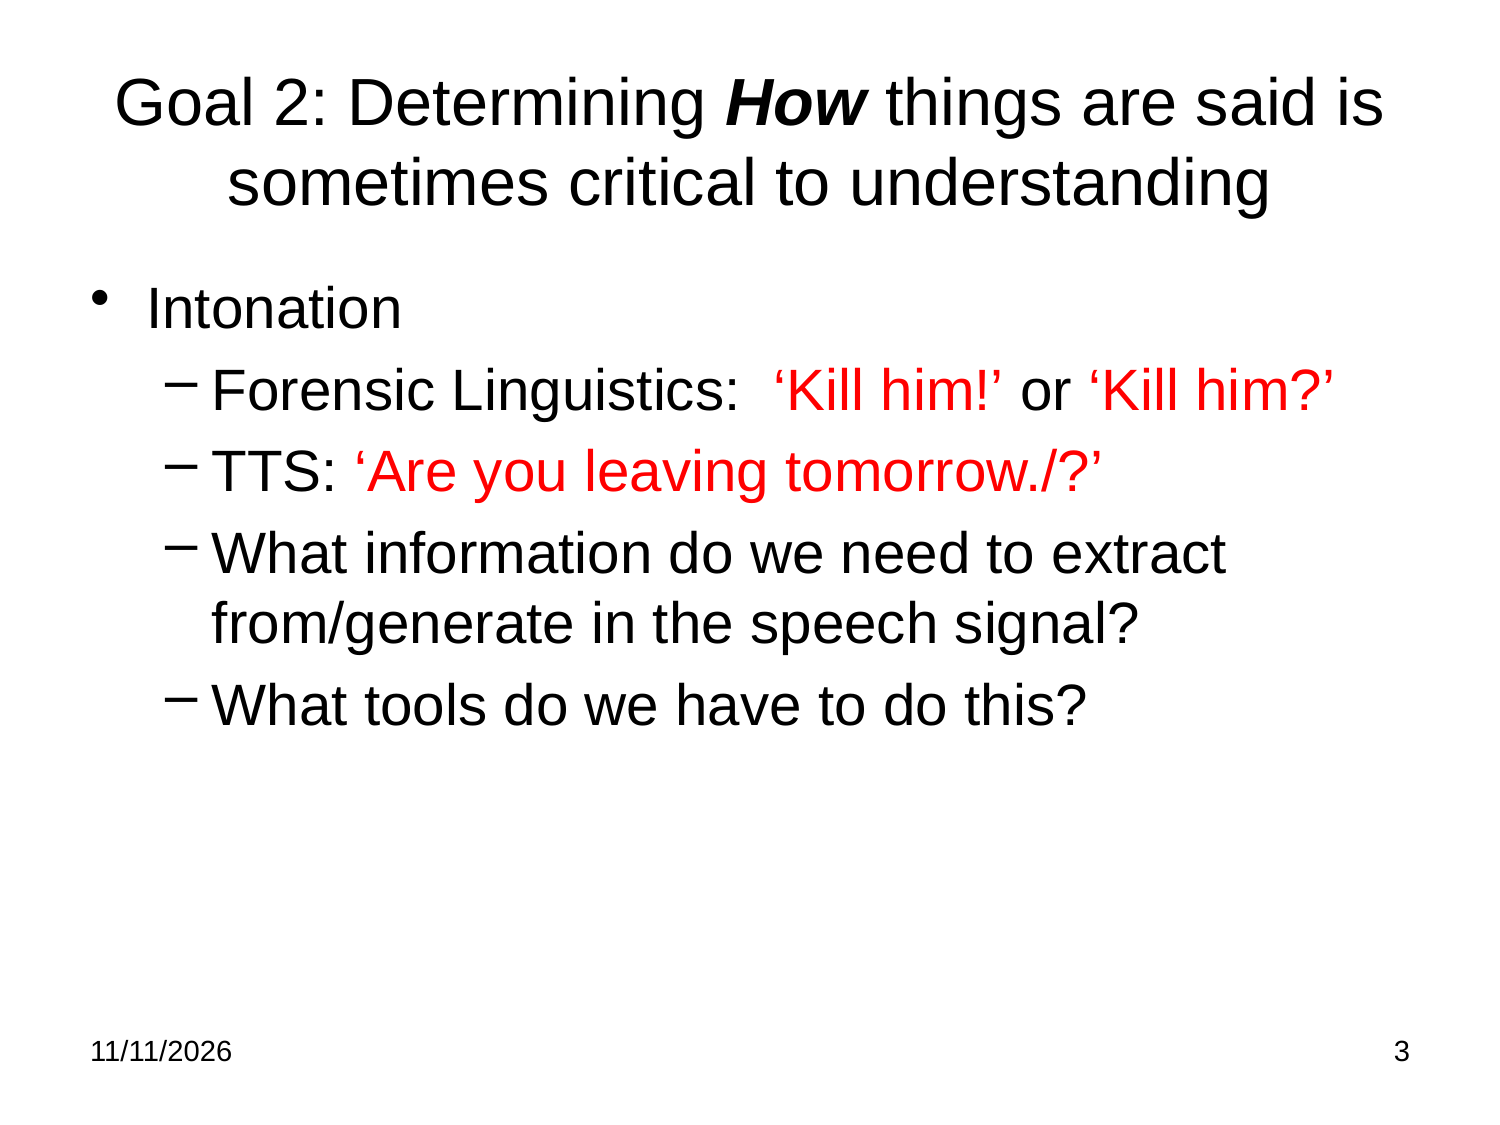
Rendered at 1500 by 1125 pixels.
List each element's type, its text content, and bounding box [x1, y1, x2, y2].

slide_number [74, 1024, 426, 1103]
title Goal 2: Determining How things are said is sometimes critical to understanding [75, 45, 1425, 233]
slide_number 3 [1074, 1024, 1426, 1103]
list Intonation Forensic Linguistics: ‘Kill him!’ or ‘Kill him?’ TTS: ‘Are you leaving tomorrow./?’ What information do we need to extract from/generate in the speech signal? What tools do we have to do this? [75, 262, 1425, 1005]
